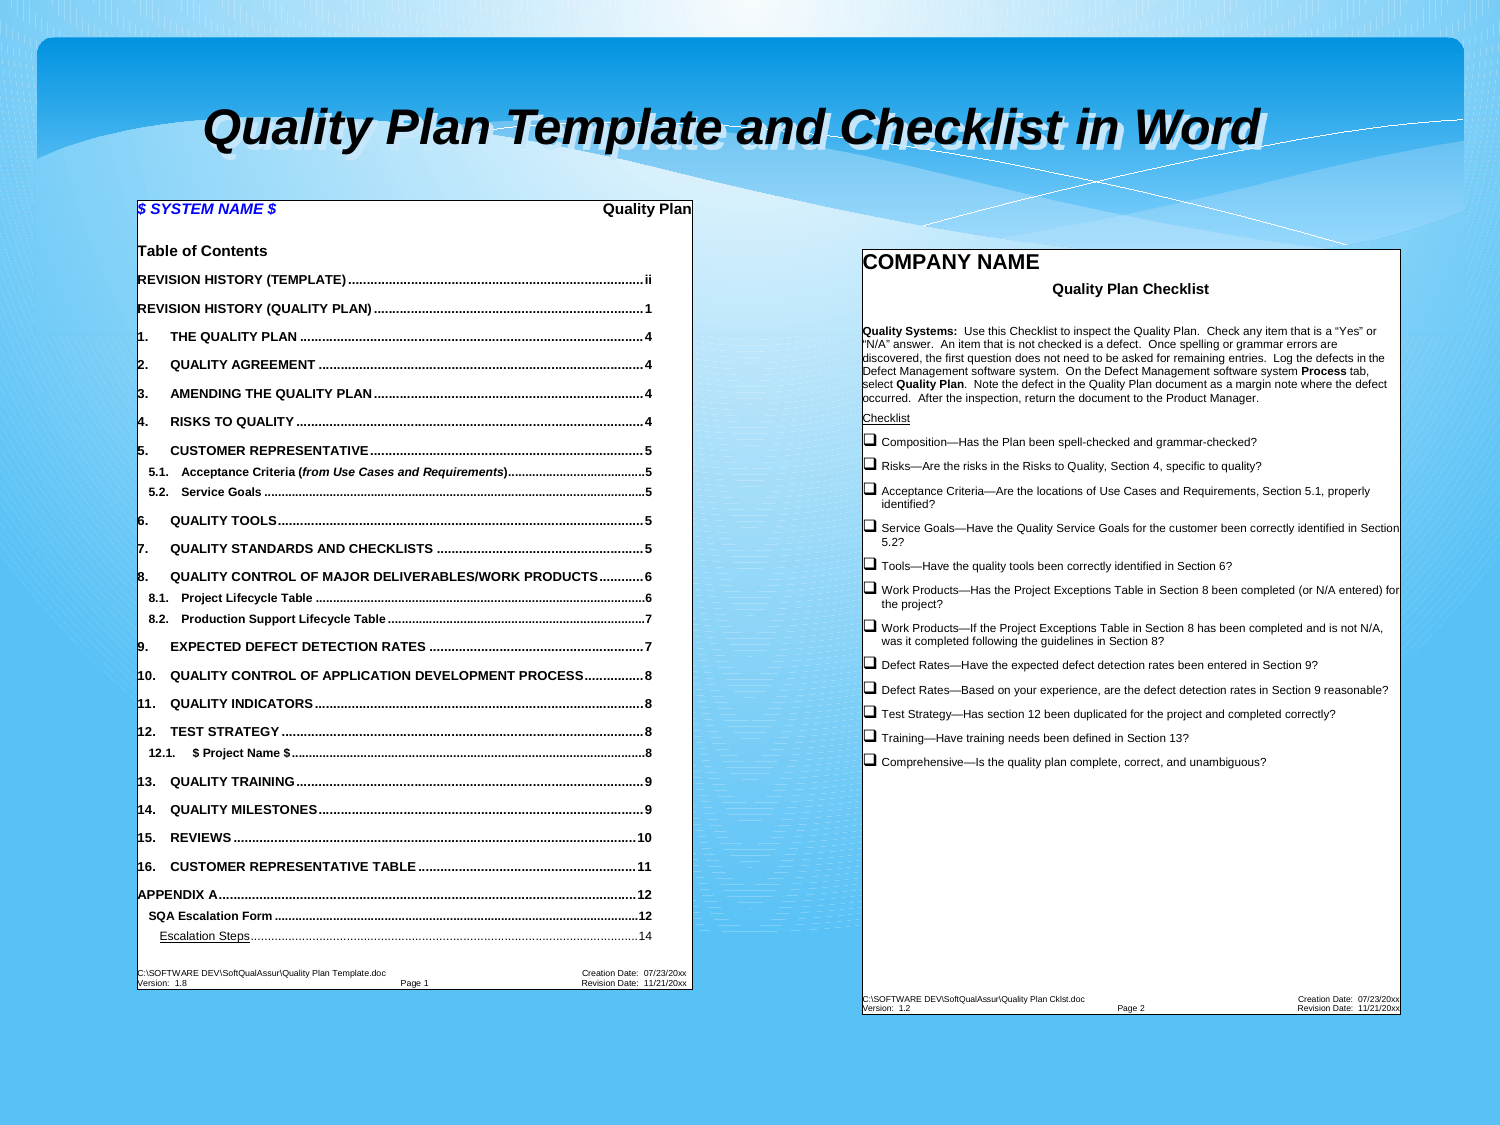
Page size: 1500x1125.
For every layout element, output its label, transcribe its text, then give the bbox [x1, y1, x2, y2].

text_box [137, 199, 693, 991]
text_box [862, 249, 1401, 1016]
text_box Quality Plan Template and Checklist in Word [187, 87, 1300, 163]
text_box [173, 184, 1177, 854]
